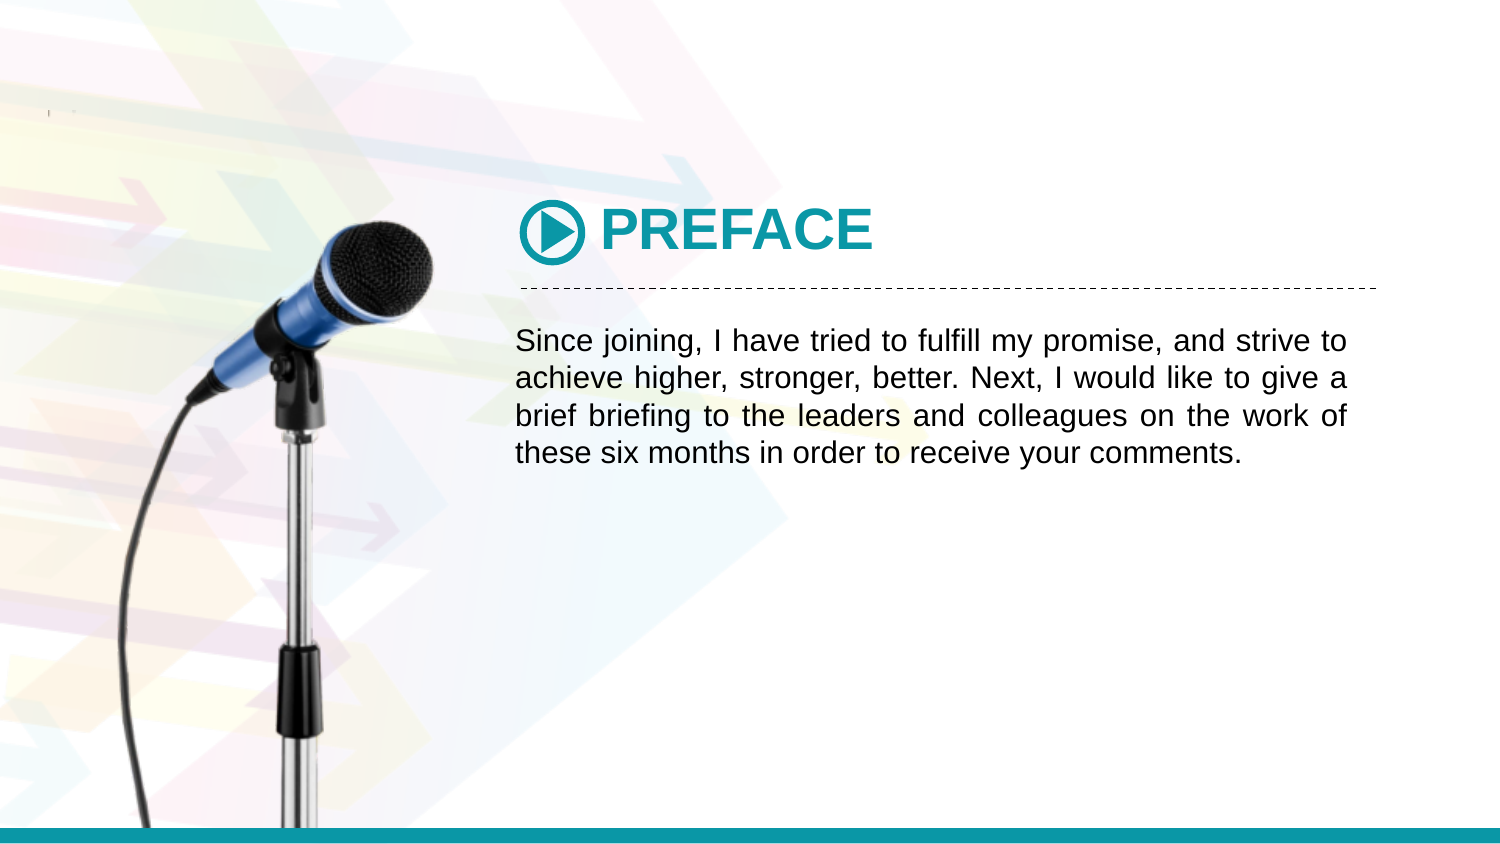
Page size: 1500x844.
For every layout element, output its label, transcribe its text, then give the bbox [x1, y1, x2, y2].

text_box PREFACE [585, 183, 1285, 269]
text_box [519, 199, 586, 266]
text_box Since joining, I have tried to fulfill my promise, and strive to achieve higher, stronger, better. Next, I would like to give a brief briefing to the leaders and colleagues on the work of these six months in order to receive your comments. [550, 312, 1364, 552]
text_box [0, 828, 1500, 844]
picture [0, 0, 1500, 828]
